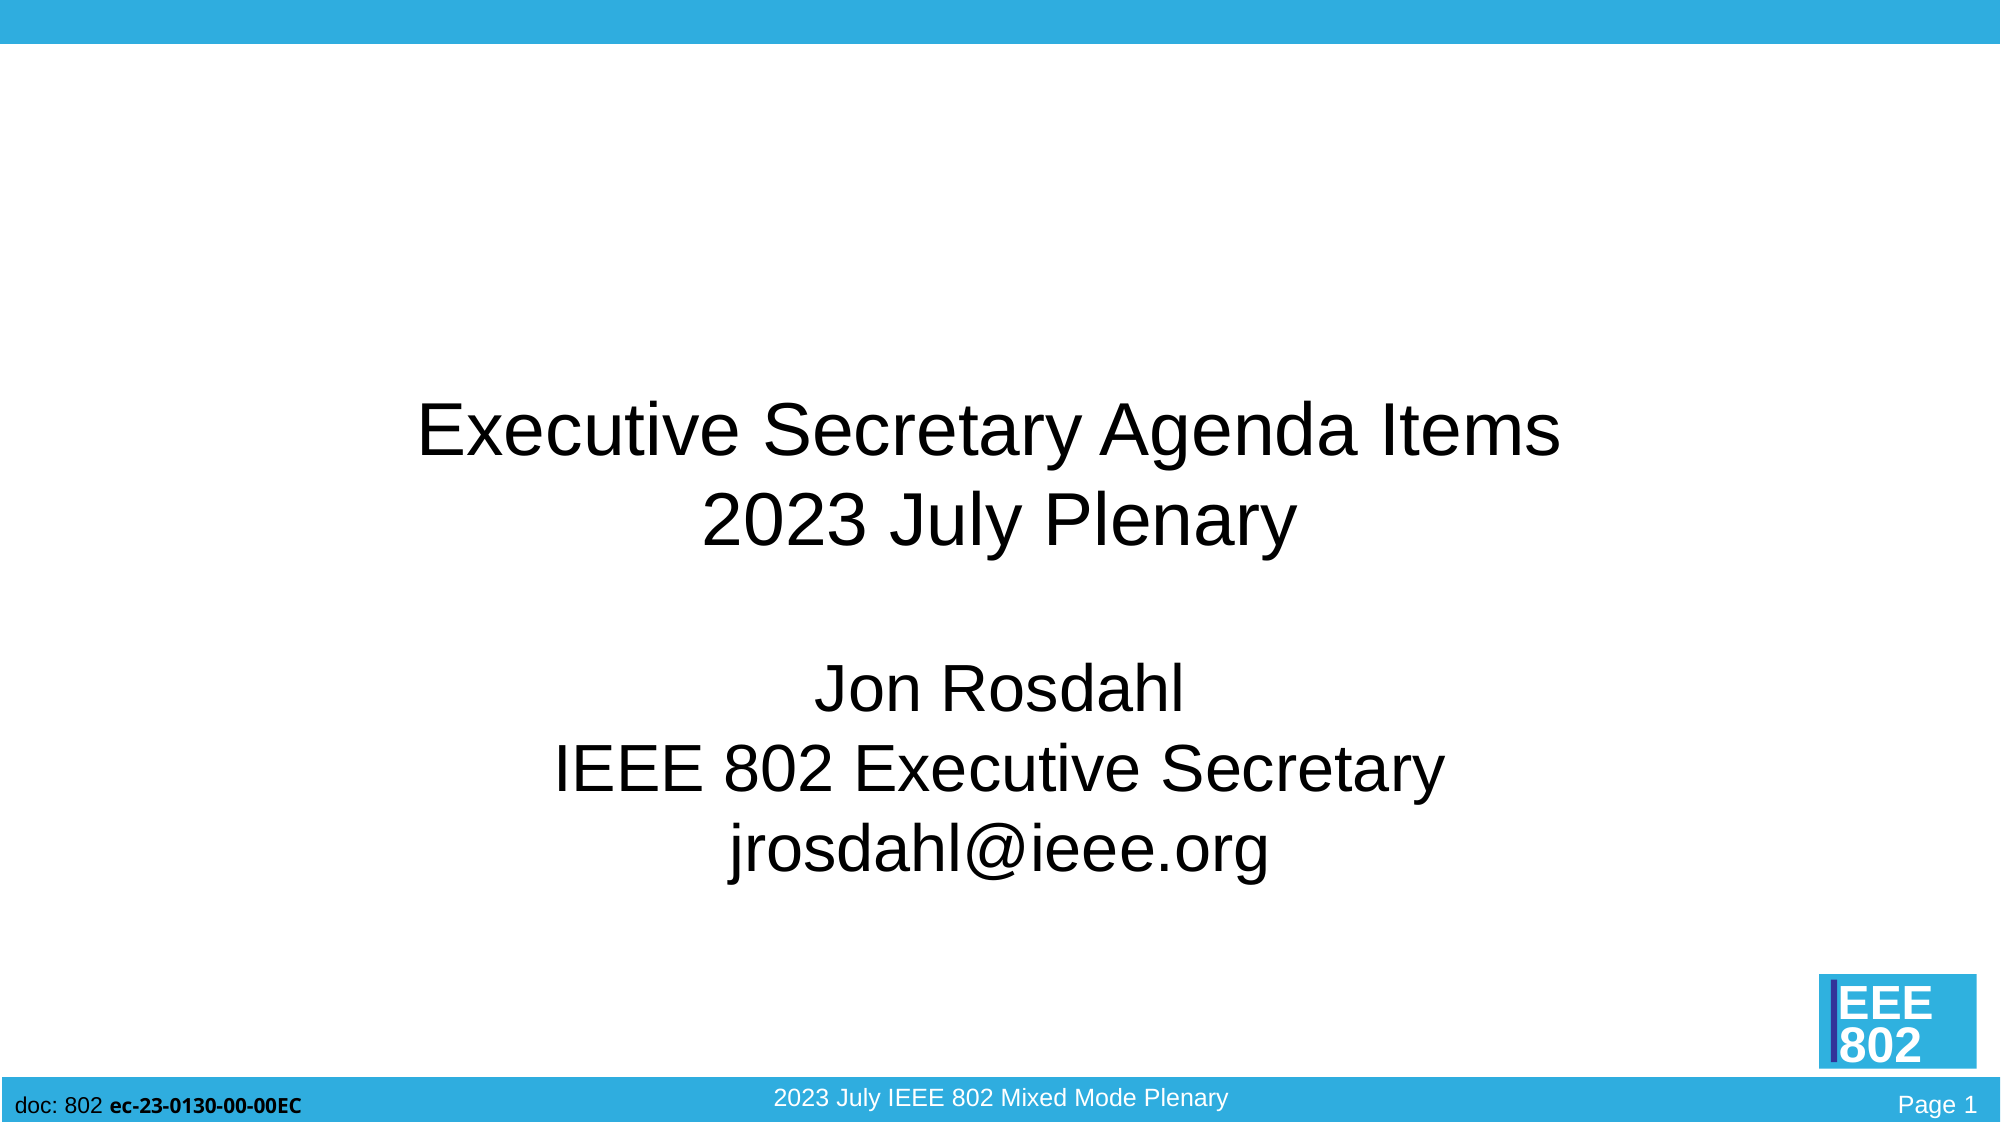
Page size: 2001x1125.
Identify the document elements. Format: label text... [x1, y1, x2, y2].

subtitle Jon Rosdahl IEEE 802 Executive Secretary jrosdahl@ieee.org [300, 637, 1700, 925]
title Executive Secretary Agenda Items 2023 July Plenary [150, 349, 1850, 591]
